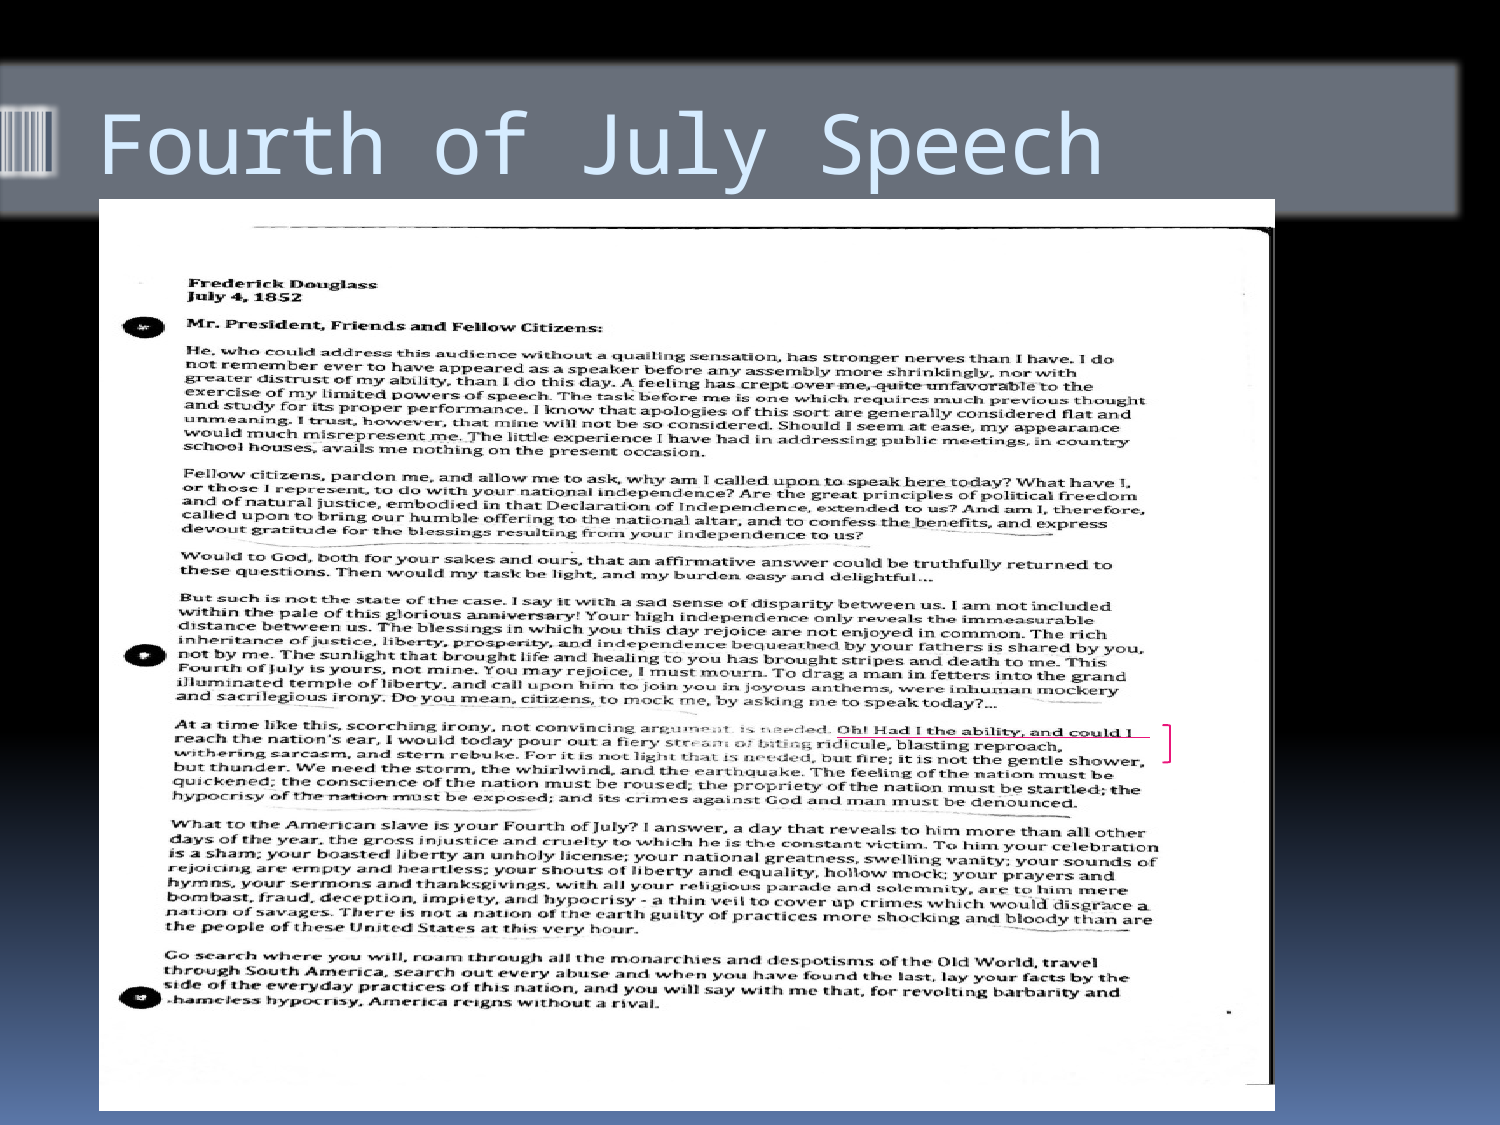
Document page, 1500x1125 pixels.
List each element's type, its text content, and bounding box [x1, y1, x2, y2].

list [99, 199, 1276, 1112]
title Fourth of July Speech [82, 83, 1358, 234]
